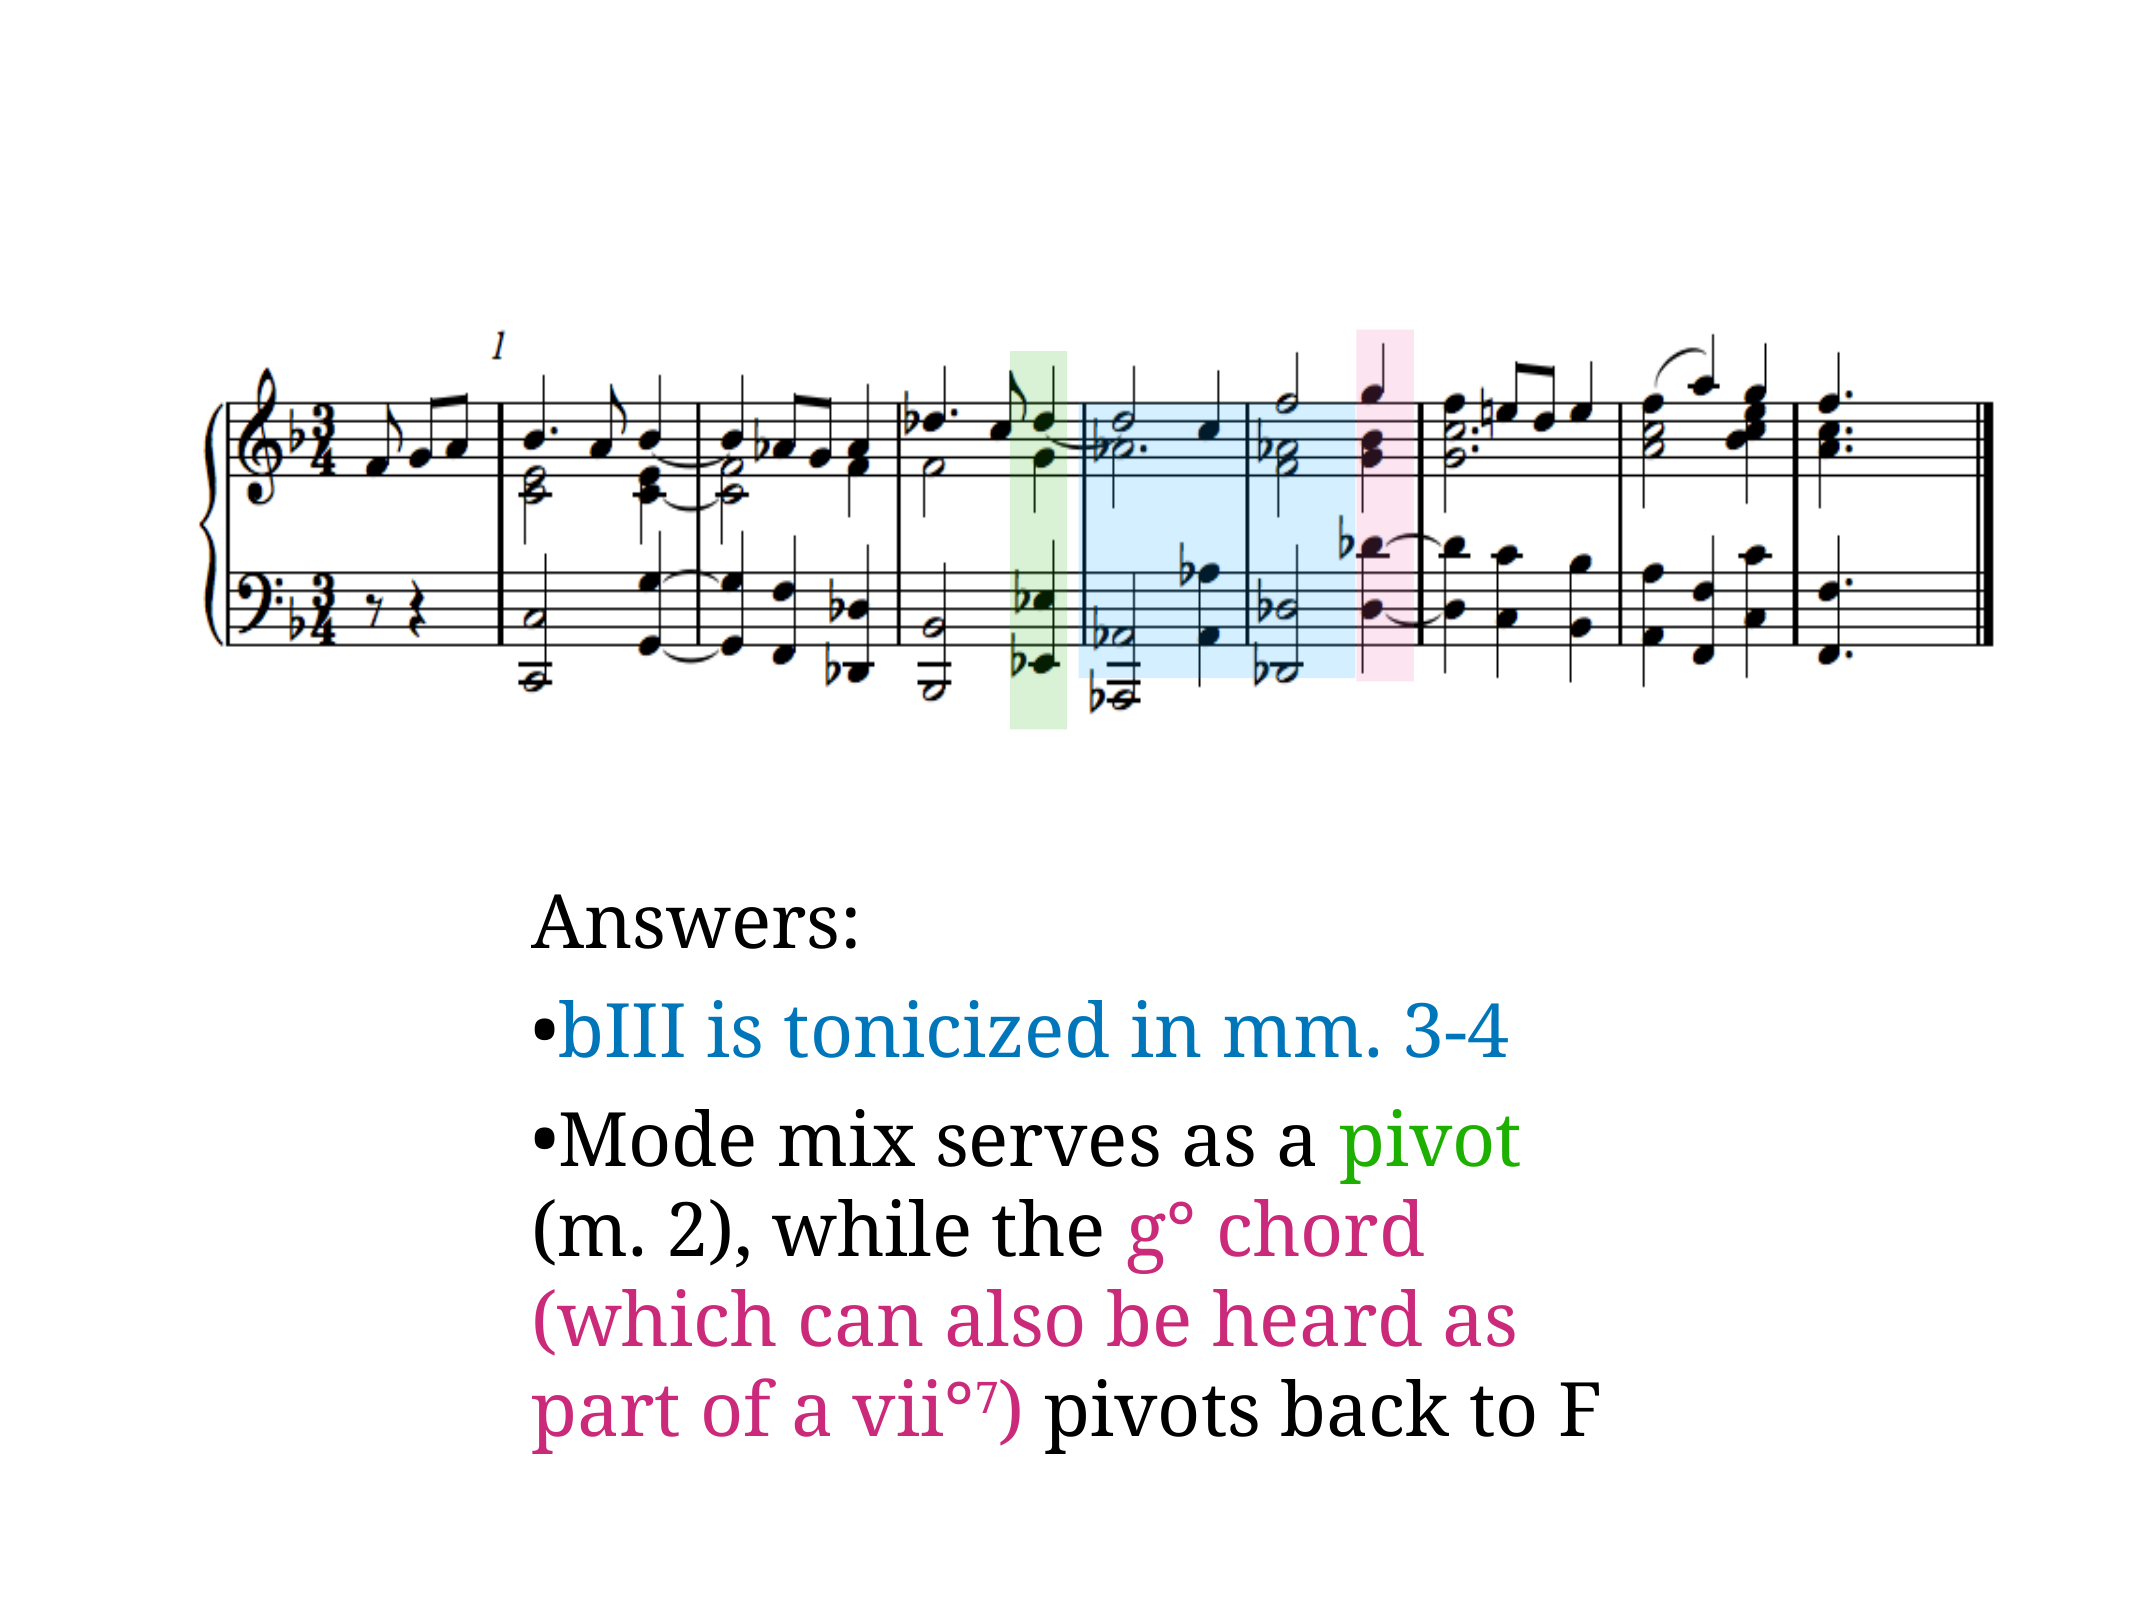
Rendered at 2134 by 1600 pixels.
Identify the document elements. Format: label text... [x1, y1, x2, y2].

text_box [1009, 726, 1068, 730]
picture [189, 319, 2003, 726]
text_box Answers: bIII is tonicized in mm. 3-4 Mode mix serves as a pivot (m. 2), while the g° chord (which can also be heard as part of a vii°7) pivots back to F [515, 864, 1676, 1461]
